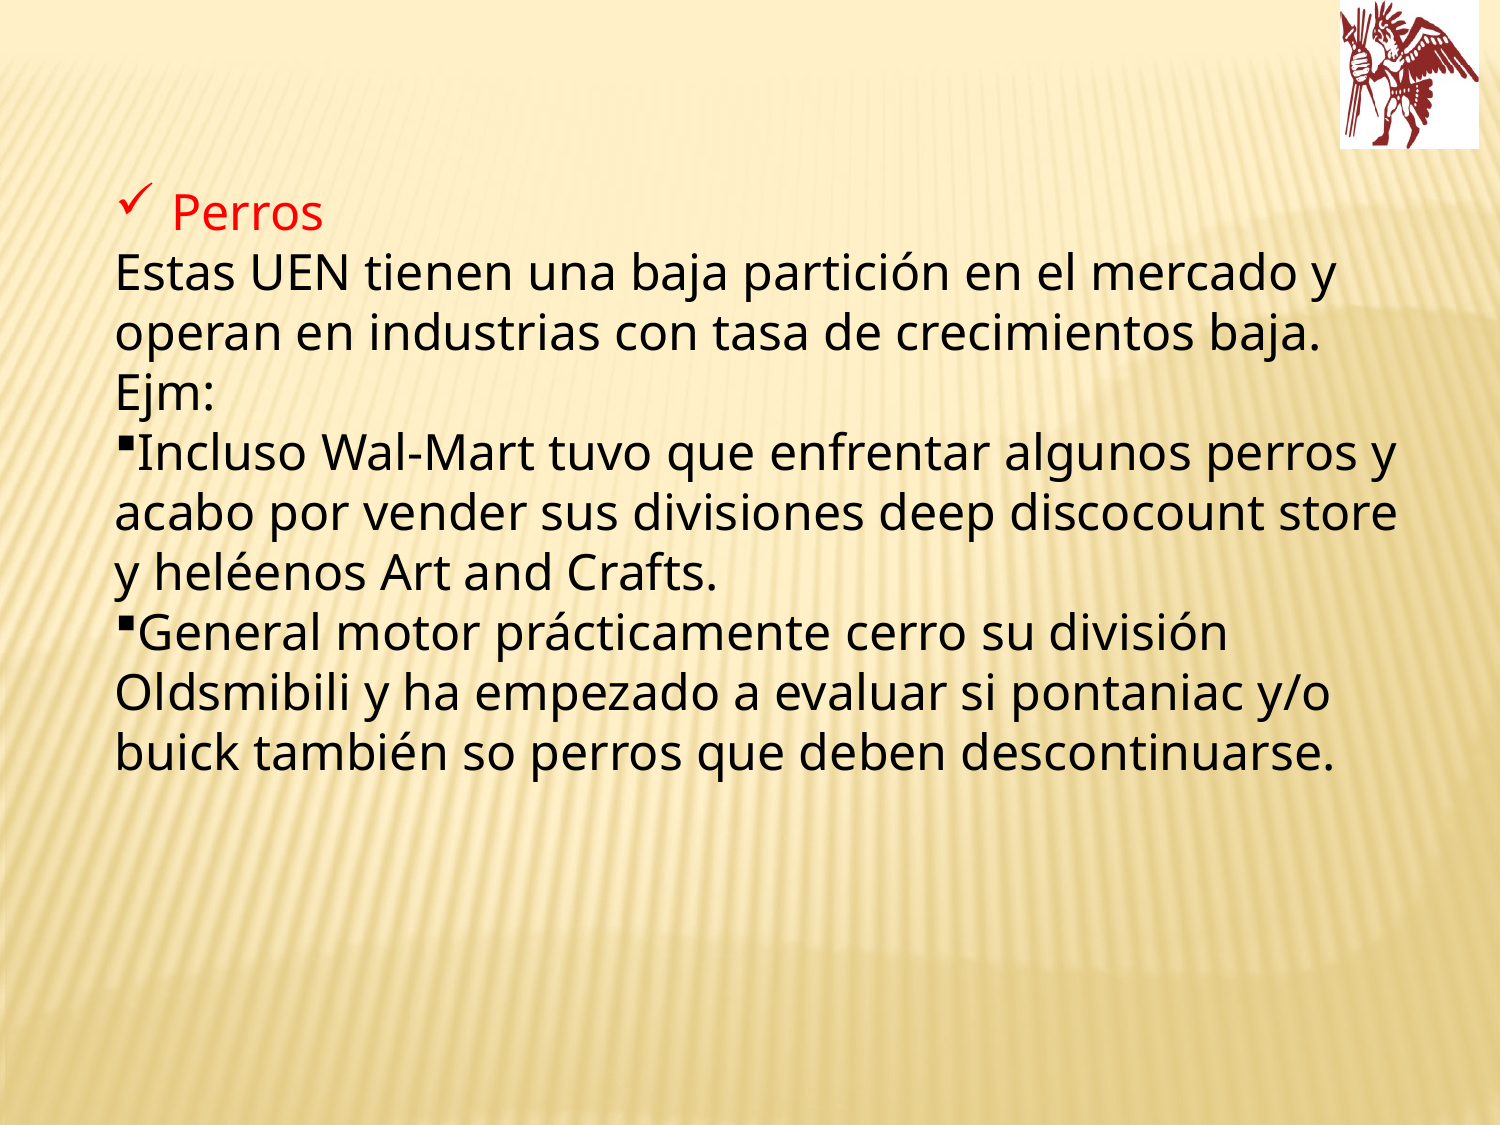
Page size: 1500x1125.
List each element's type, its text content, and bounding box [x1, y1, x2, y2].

picture [1340, 0, 1480, 150]
text_box Perros Estas UEN tienen una baja partición en el mercado y operan en industrias con tasa de crecimientos baja. Ejm: Incluso Wal-Mart tuvo que enfrentar algunos perros y acabo por vender sus divisiones deep discocount store y heléenos Art and Crafts. General motor prácticamente cerro su división Oldsmibili y ha empezado a evaluar si pontaniac y/o buick también so perros que deben descontinuarse. [100, 172, 1437, 848]
